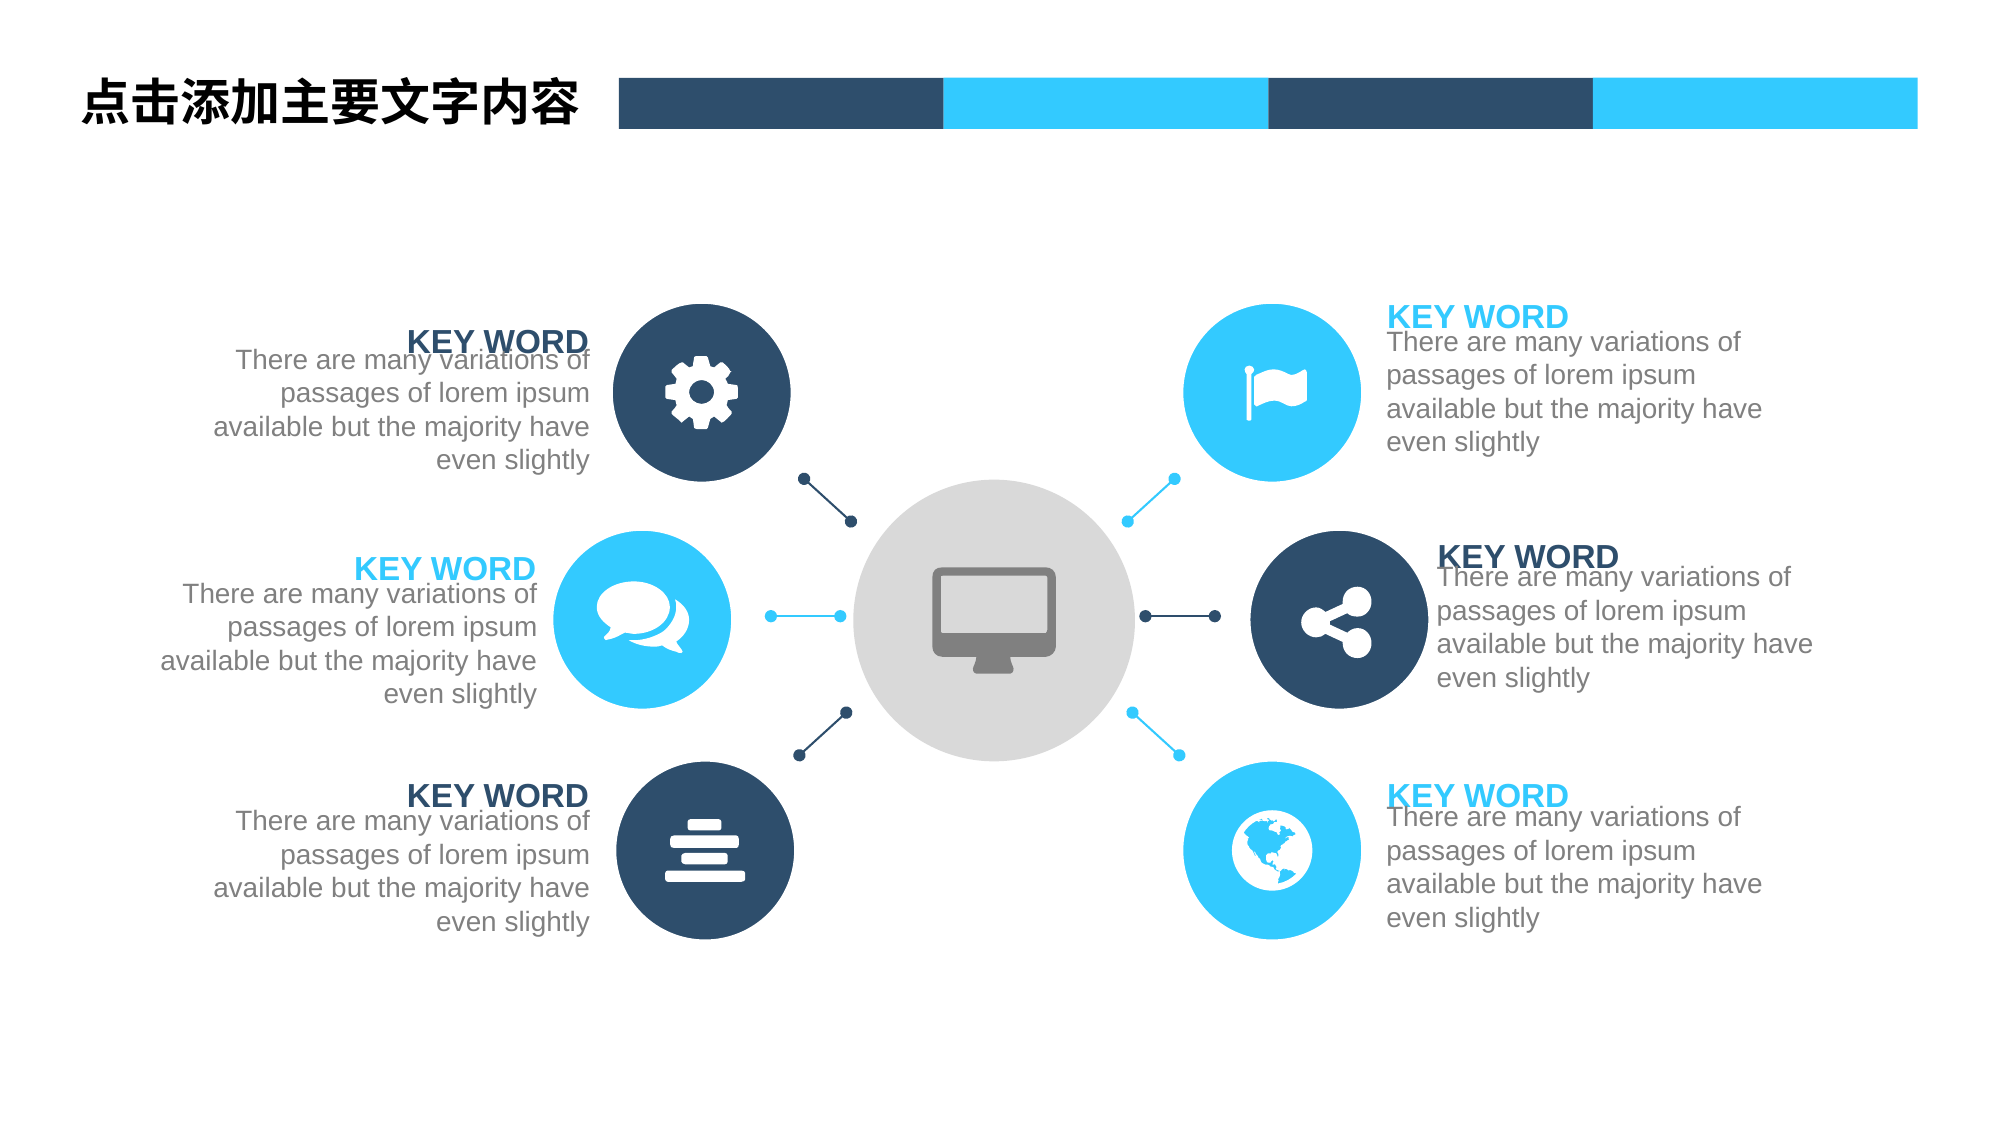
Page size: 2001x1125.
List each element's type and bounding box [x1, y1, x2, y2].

text_box [1386, 774, 1813, 917]
text_box [764, 610, 847, 623]
text_box [1248, 528, 1431, 711]
text_box [1231, 810, 1313, 891]
text_box [1181, 759, 1364, 942]
text_box [610, 301, 793, 484]
text_box [665, 356, 738, 430]
text_box [551, 528, 734, 711]
text_box [932, 567, 1056, 674]
text_box [1254, 369, 1307, 407]
text_box [1126, 706, 1186, 762]
text_box [163, 774, 590, 921]
text_box [798, 472, 858, 528]
text_box [163, 320, 590, 459]
text_box [596, 581, 670, 641]
text_box [665, 870, 746, 882]
text_box [1301, 586, 1372, 659]
text_box [687, 819, 722, 831]
text_box [1244, 365, 1255, 421]
text_box [111, 547, 538, 693]
text_box [793, 706, 853, 762]
text_box [670, 835, 739, 848]
text_box [1139, 609, 1222, 623]
text_box [628, 599, 690, 654]
text_box [1436, 534, 1863, 677]
text_box [614, 759, 797, 942]
text_box [1181, 301, 1364, 484]
text_box [852, 478, 1137, 763]
text_box [681, 852, 728, 865]
text_box [1121, 472, 1181, 528]
text_box [1386, 295, 1813, 441]
